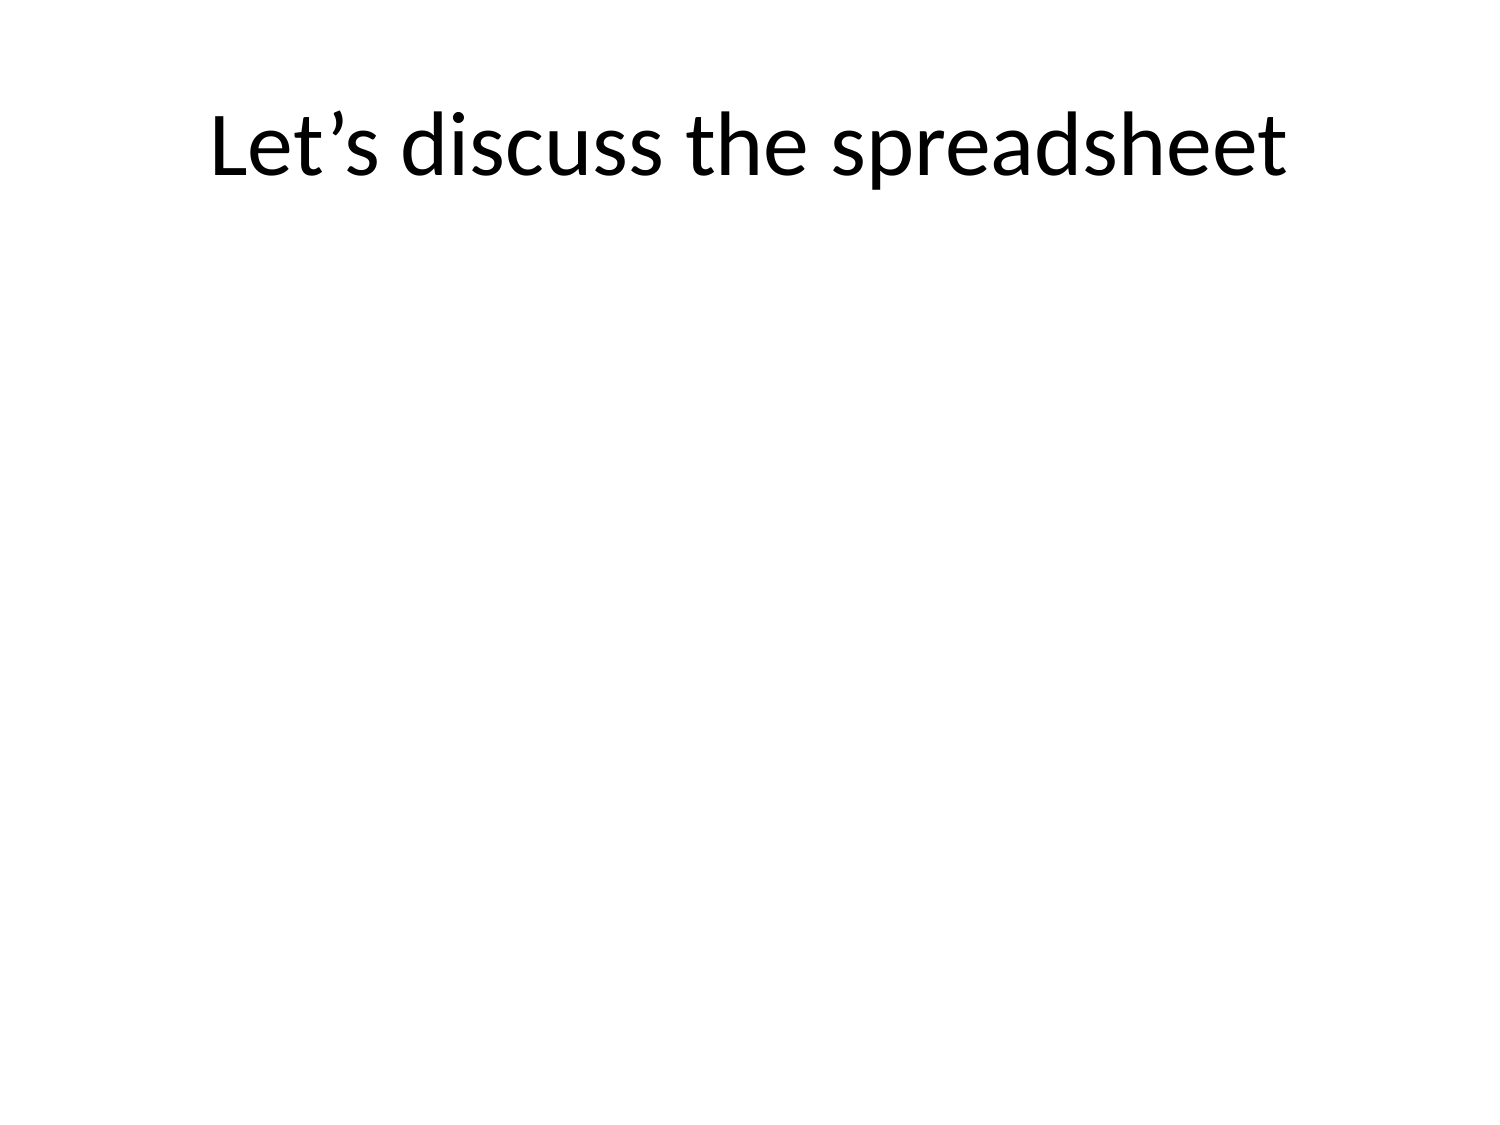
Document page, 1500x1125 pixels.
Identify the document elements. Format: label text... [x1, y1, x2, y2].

title Let’s discuss the spreadsheet [75, 45, 1425, 233]
